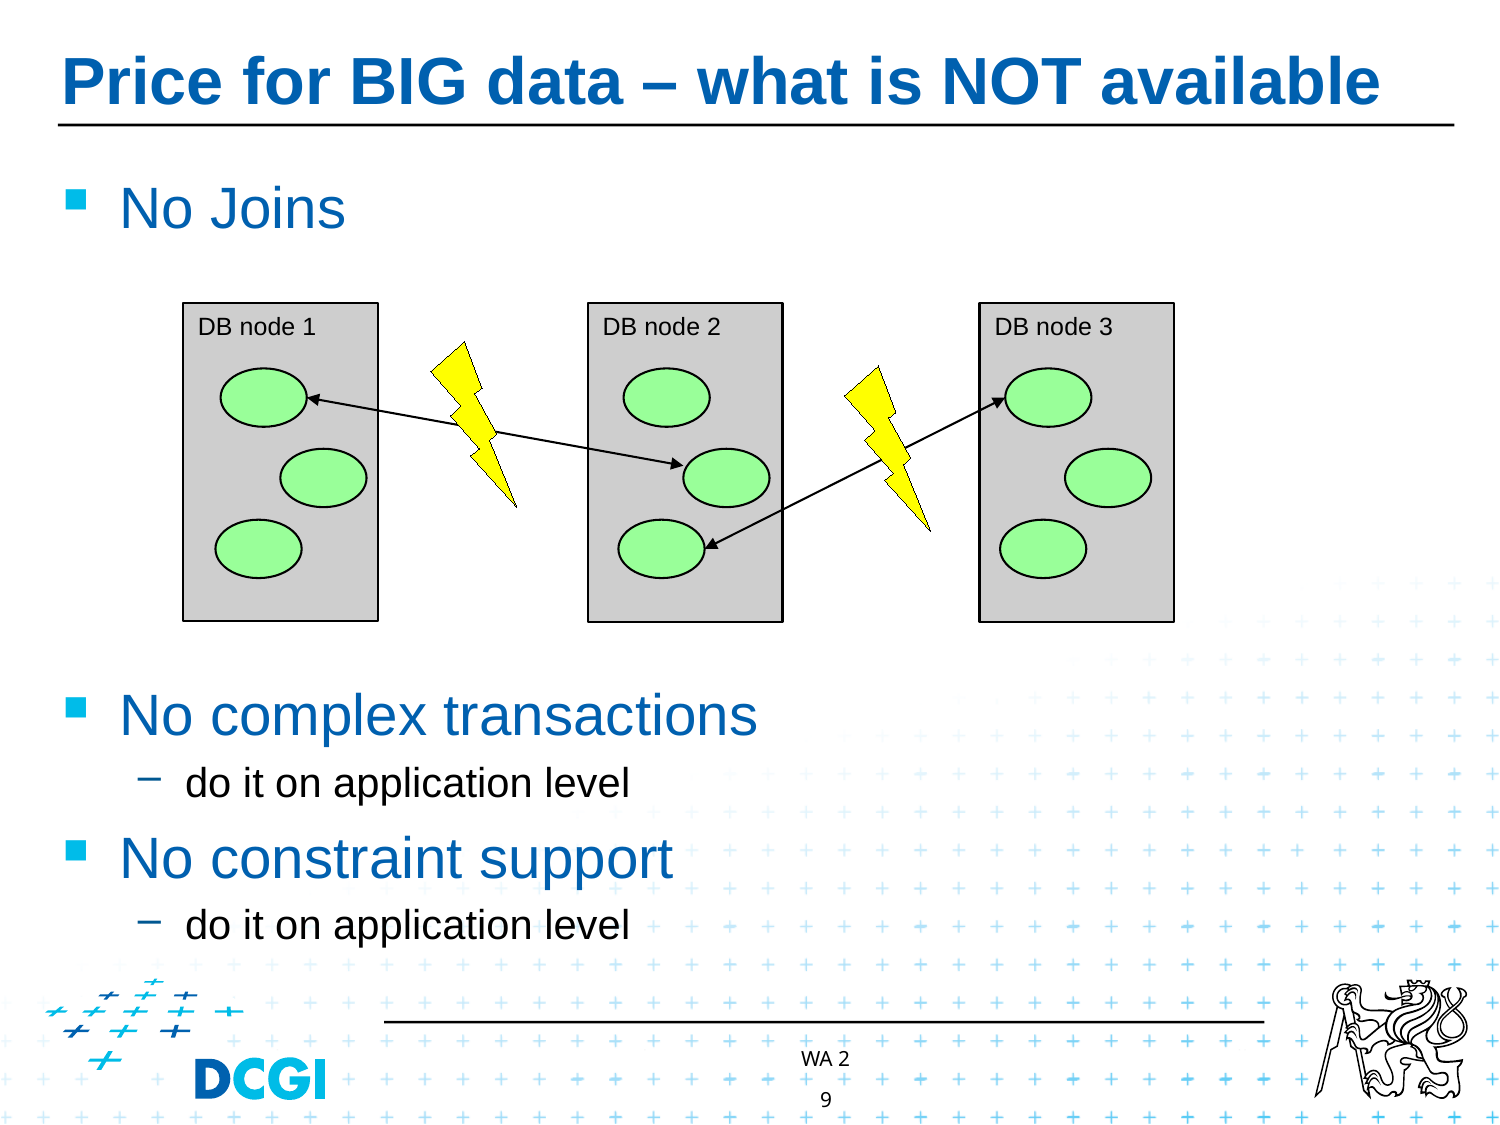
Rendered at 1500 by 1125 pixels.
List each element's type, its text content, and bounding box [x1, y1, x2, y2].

slide_number 9 [650, 1078, 1002, 1112]
list No Joins No complex transactions do it on application level No constraint support do it on application level [47, 161, 1455, 943]
title Price for BIG data – what is NOT available [45, 11, 1455, 126]
footer WA 2 [383, 1037, 1268, 1075]
picture [0, 244, 1500, 1125]
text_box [182, 302, 1175, 622]
